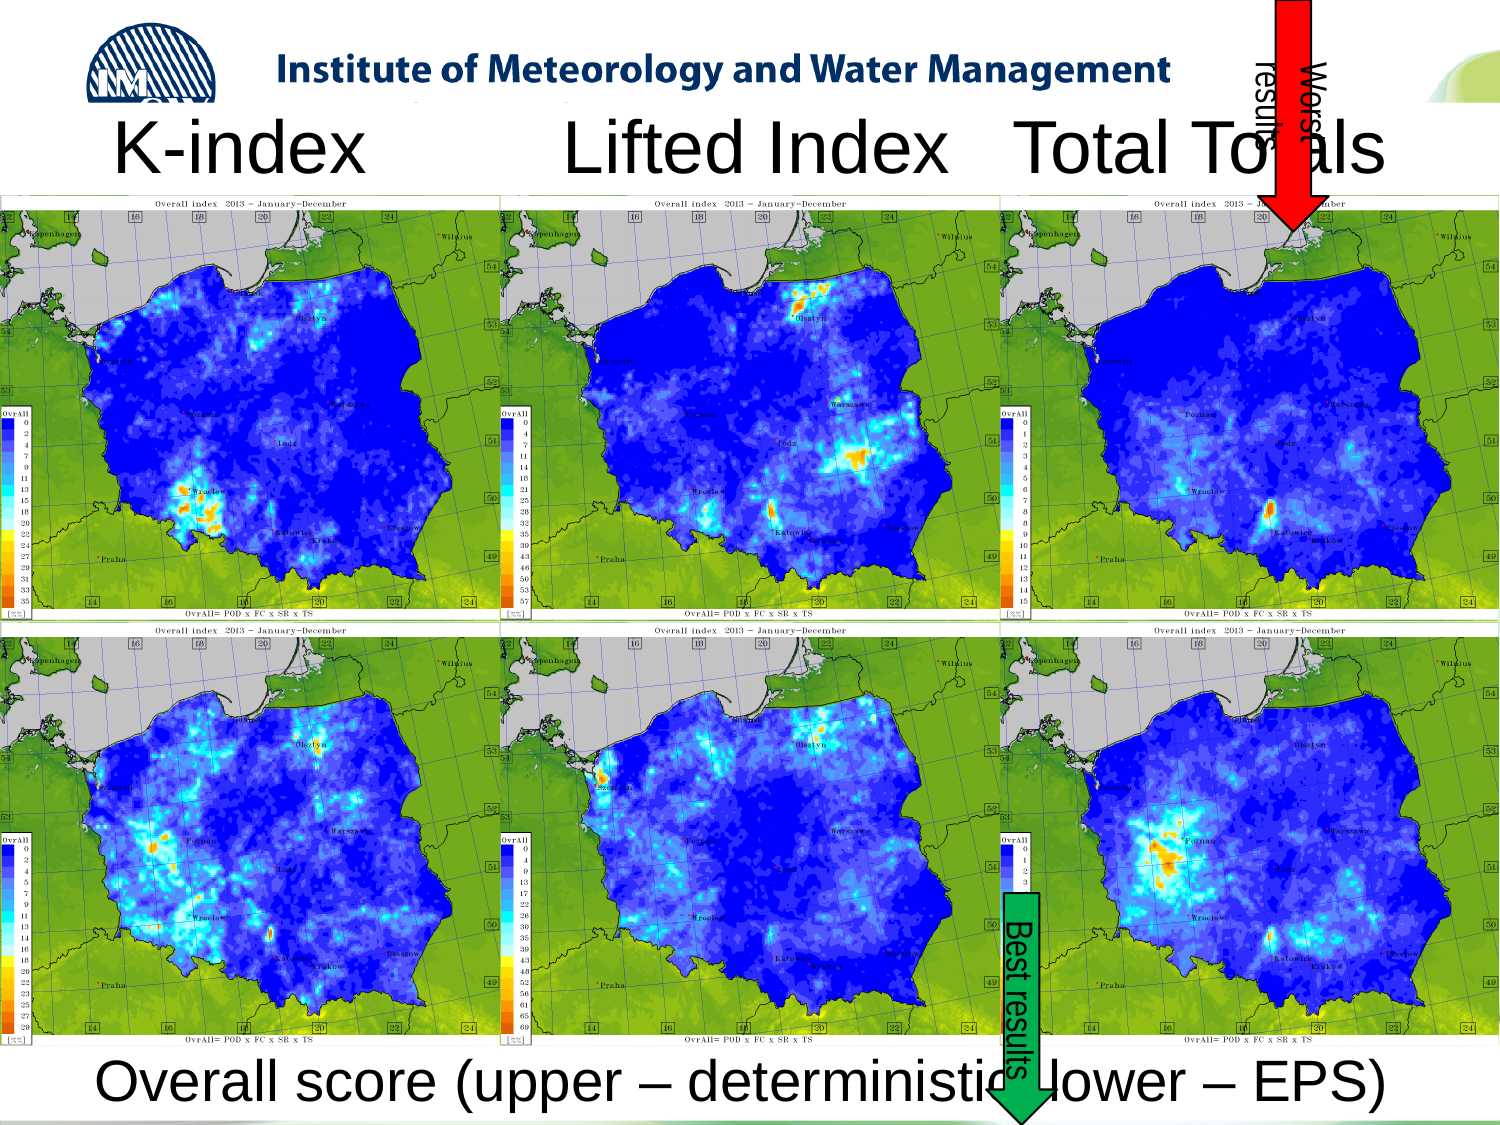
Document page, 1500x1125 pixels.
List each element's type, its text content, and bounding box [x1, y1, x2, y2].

text_box Overall score (upper – deterministic, lower – EPS) [1028, 1054, 1500, 1123]
text_box Worst results [1273, 0, 1314, 193]
picture [1314, 0, 1500, 100]
text_box Overall score (upper – deterministic, lower – EPS) [0, 1055, 1015, 1123]
picture [0, 0, 1273, 100]
text_box K-index Lifted Index Total Totals [1314, 100, 1500, 194]
text_box Best results [984, 1055, 1059, 1125]
text_box [1163, 42, 1194, 104]
picture [0, 195, 1500, 1048]
text_box K-index Lifted Index Total Totals [0, 100, 1273, 193]
